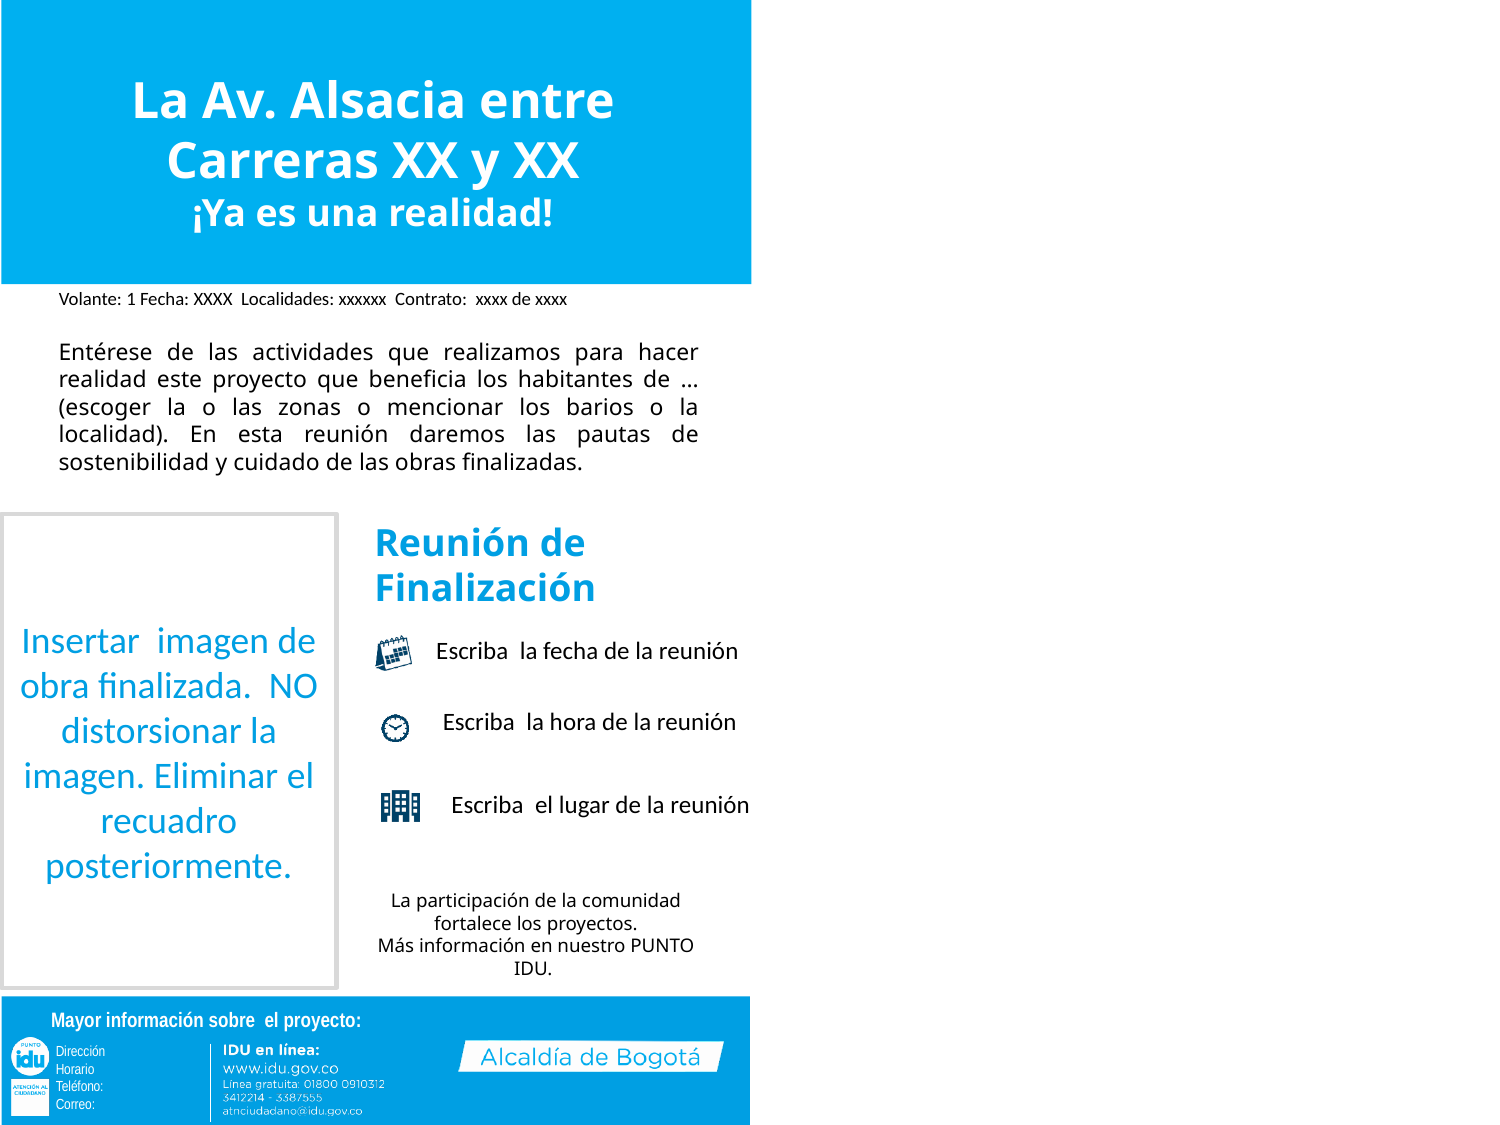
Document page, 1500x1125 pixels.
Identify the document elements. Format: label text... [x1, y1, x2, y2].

picture [381, 790, 420, 822]
text_box Escriba la hora de la reunión [428, 698, 838, 743]
picture [381, 714, 409, 742]
text_box [0, 0, 754, 286]
text_box Escriba el lugar de la reunión [436, 781, 833, 826]
text_box Entérese de las actividades que realizamos para hacer realidad este proyecto que beneficia los habitantes de … (escoger la o las zonas o mencionar los barios o la localidad). En esta reunión daremos las pautas de sostenibilidad y cuidado de las obras finalizadas. [43, 329, 715, 482]
text_box La Av. Alsacia entre Carreras XX y XX ¡Ya es una realidad! [45, 61, 700, 242]
text_box Reunión de Finalización [359, 511, 750, 617]
text_box La participación de la comunidad fortalece los proyectos. Más información en nuestro PUNTO IDU. [357, 881, 715, 987]
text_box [0, 996, 751, 1125]
text_box Insertar imagen de obra finalizada. NO distorsionar la imagen. Eliminar el recuadro posteriormente. [0, 512, 339, 990]
text_box Escriba la fecha de la reunión [421, 627, 834, 673]
picture [375, 634, 412, 671]
text_box Volante: 1 Fecha: XXXX Localidades: xxxxxx Contrato: xxxx de xxxx [44, 278, 750, 317]
